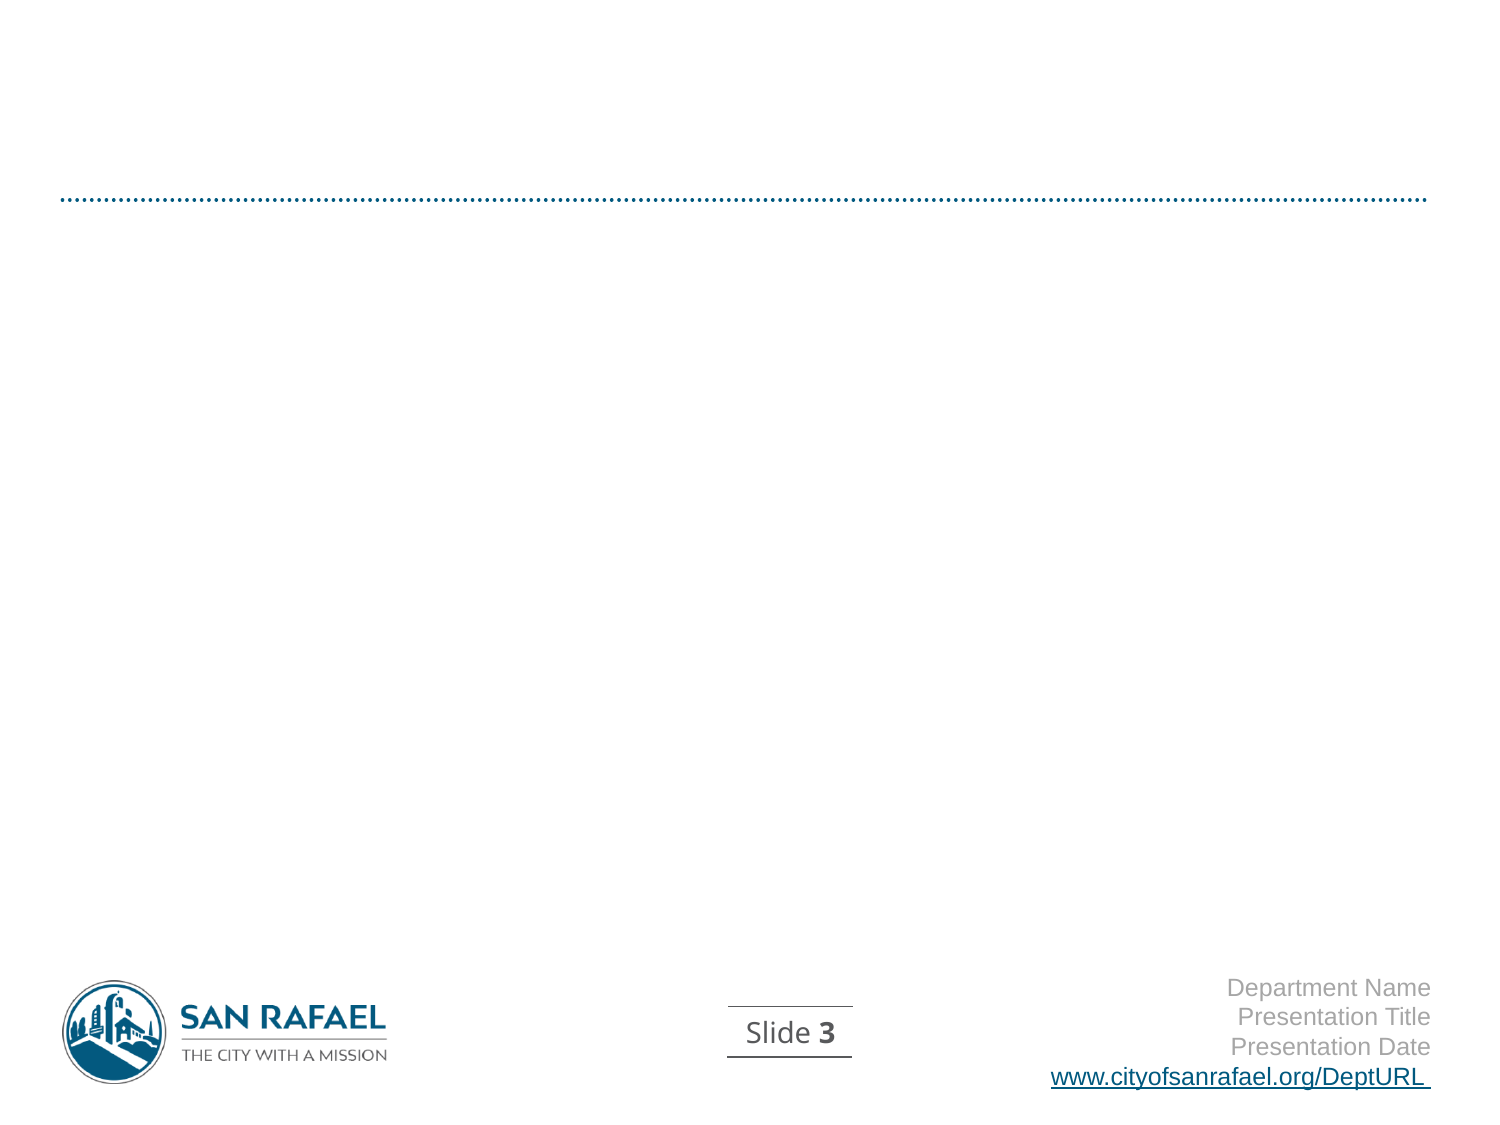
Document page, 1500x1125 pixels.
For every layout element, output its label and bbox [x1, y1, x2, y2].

picture [62, 980, 388, 1084]
